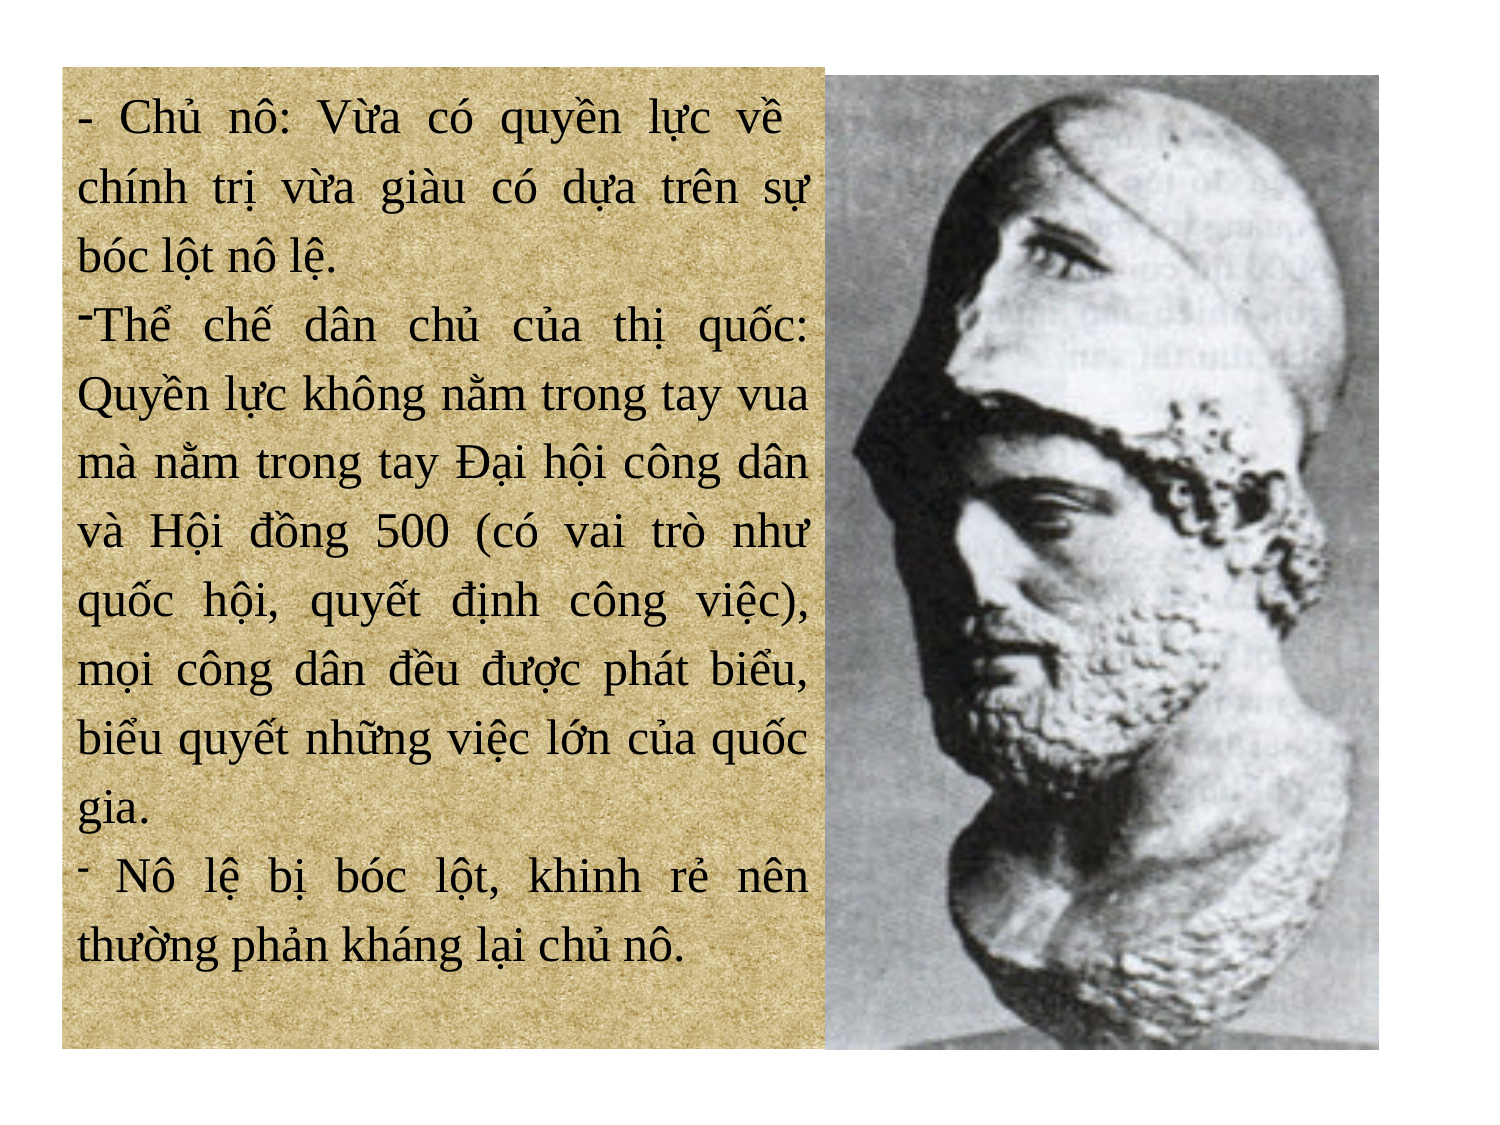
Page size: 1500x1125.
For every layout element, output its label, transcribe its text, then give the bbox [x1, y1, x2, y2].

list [824, 74, 1379, 1050]
text_box - Chủ nô: Vừa có quyền lực về chính trị vừa giàu có dựa trên sự bóc lột nô lệ. Thể chế dân chủ của thị quốc: Quyền lực không nằm trong tay vua mà nằm trong tay Đại hội công dân và Hội đồng 500 (có vai trò như quốc hội, quyết định công việc), mọi công dân đều được phát biểu, biểu quyết những việc lớn của quốc gia. Nô lệ bị bóc lột, khinh rẻ nên thường phản kháng lại chủ nô. [62, 67, 825, 1049]
